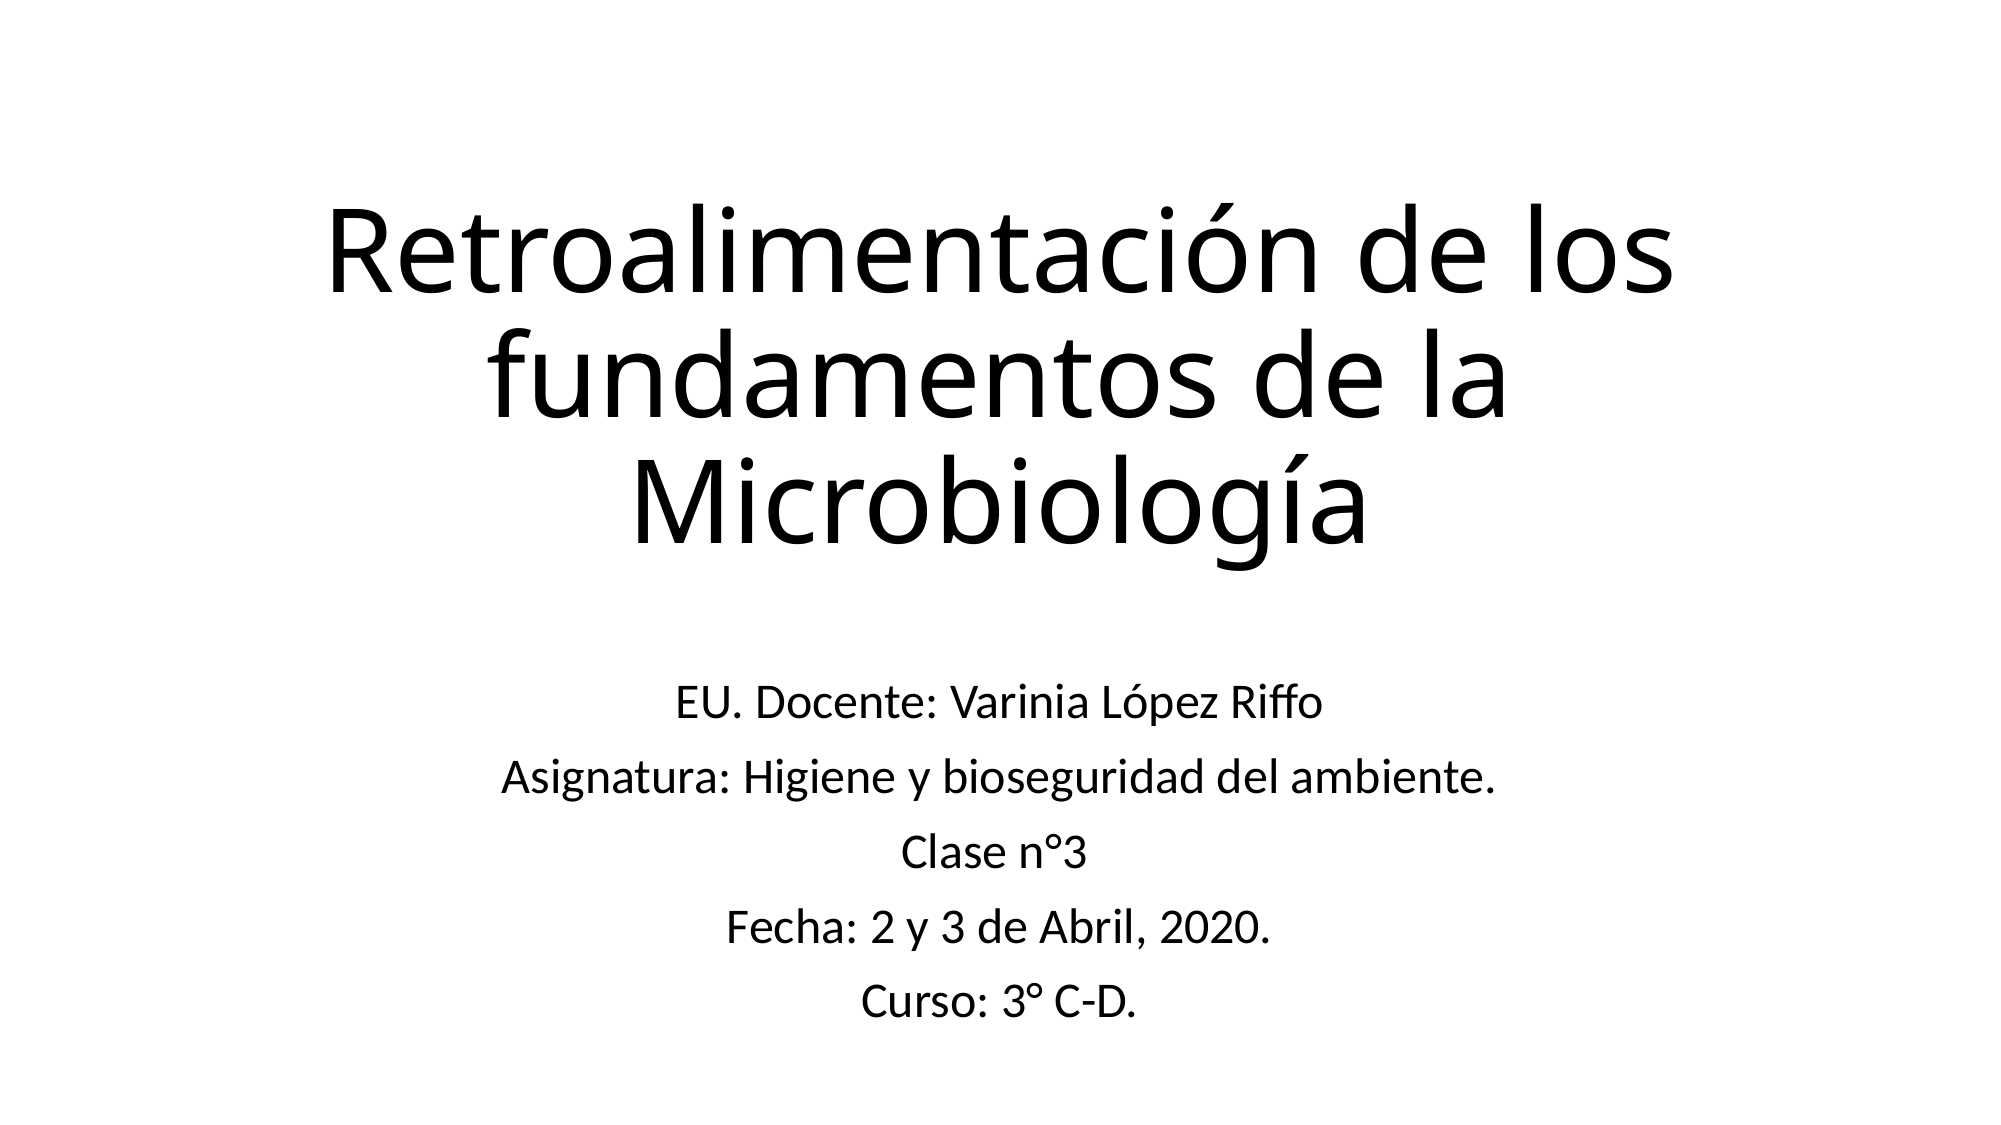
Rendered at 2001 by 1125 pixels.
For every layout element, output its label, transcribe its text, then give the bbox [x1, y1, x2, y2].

title Retroalimentación de los fundamentos de la Microbiología [249, 184, 1750, 576]
subtitle EU. Docente: Varinia López Riffo Asignatura: Higiene y bioseguridad del ambiente. Clase n°3 Fecha: 2 y 3 de Abril, 2020. Curso: 3° C-D. [249, 668, 1750, 1091]
